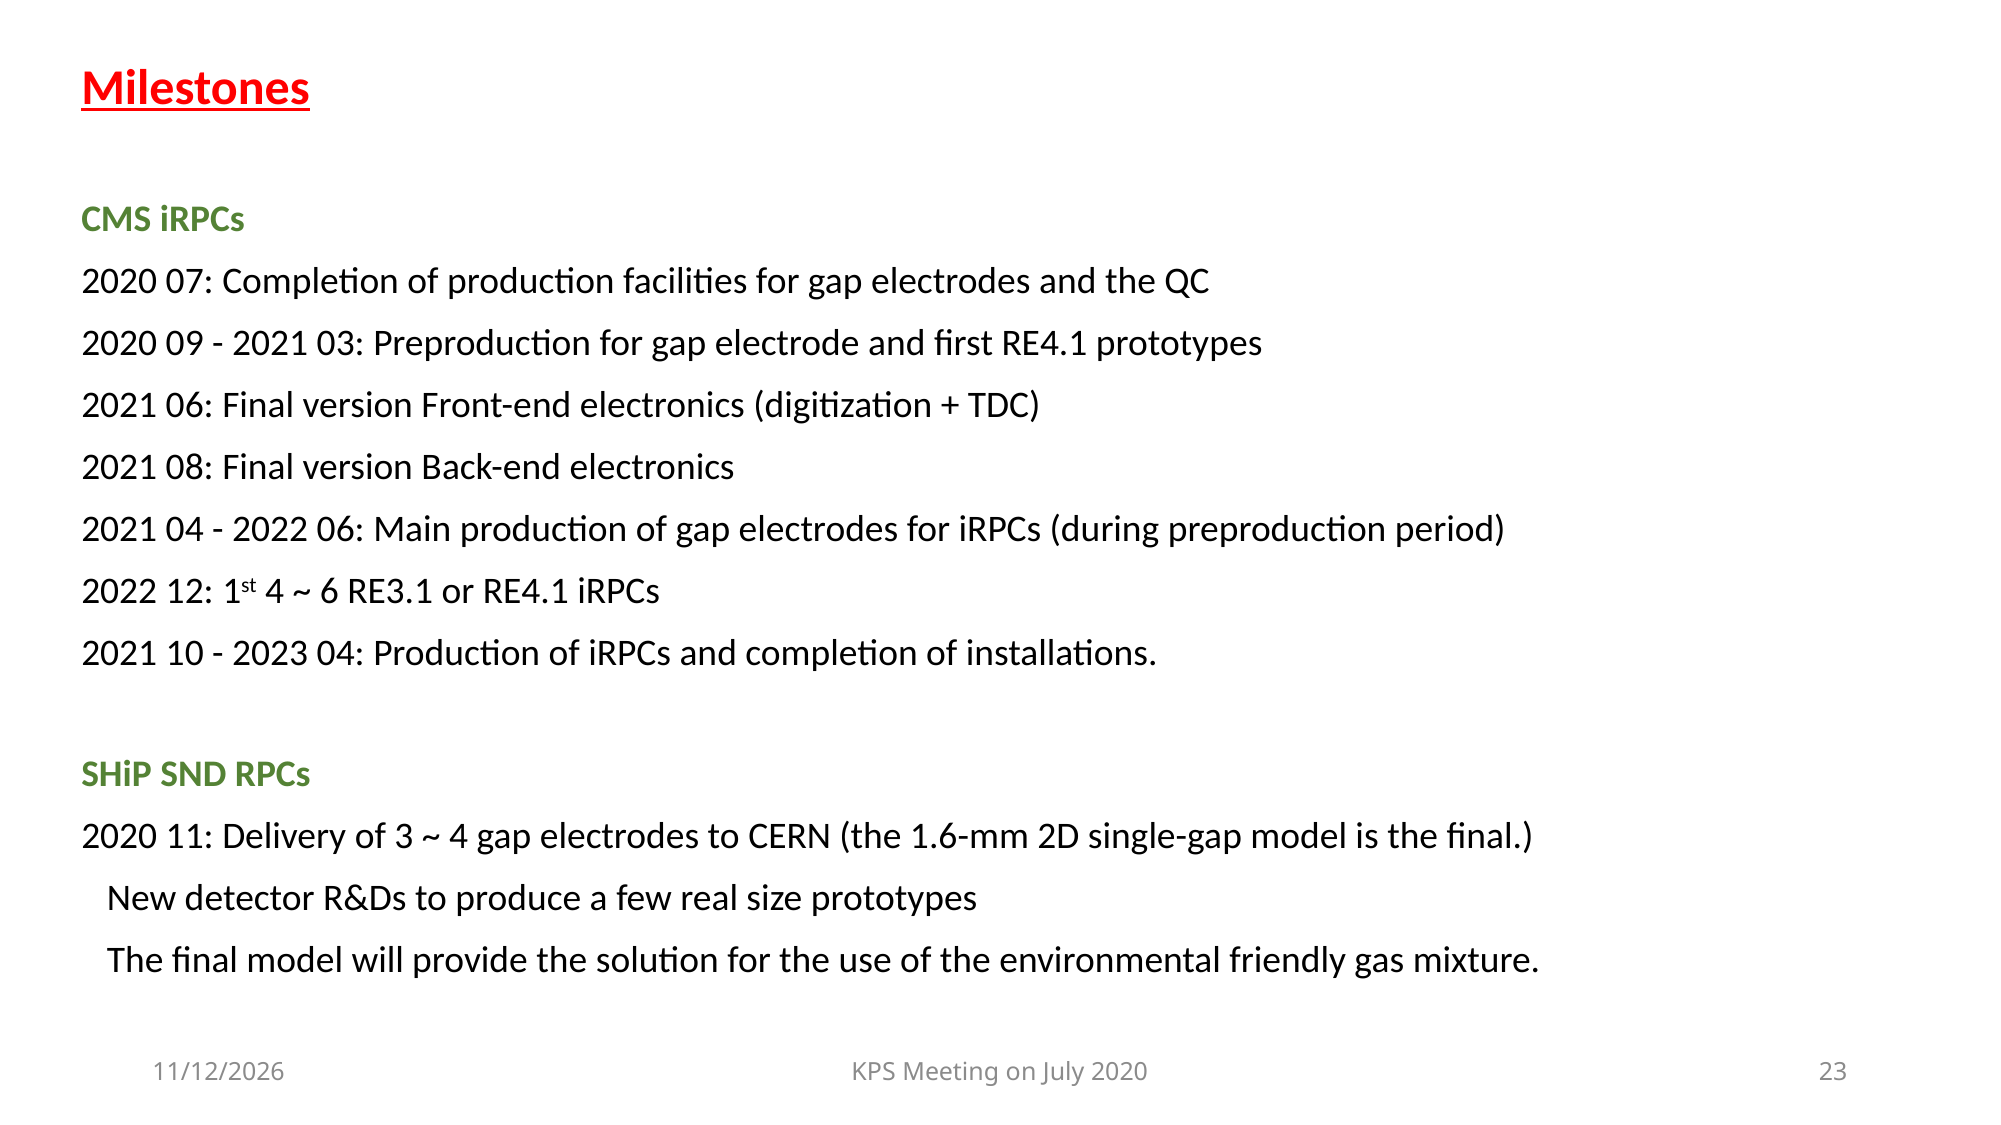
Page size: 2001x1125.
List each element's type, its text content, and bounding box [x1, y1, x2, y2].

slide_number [137, 1042, 588, 1103]
footer KPS Meeting on July 2020 [662, 1042, 1338, 1103]
text_box Milestones CMS iRPCs 2020 07: Completion of production facilities for gap electrodes and the QC 2020 09 - 2021 03: Preproduction for gap electrode and first RE4.1 prototypes 2021 06: Final version Front-end electronics (digitization + TDC) 2021 08: Final version Back-end electronics 2021 04 - 2022 06: Main production of gap electrodes for iRPCs (during preproduction period) 2022 12: 1st 4 ~ 6 RE3.1 or RE4.1 iRPCs 2021 10 - 2023 04: Production of iRPCs and completion of installations. SHiP SND RPCs 2020 11: Delivery of 3 ~ 4 gap electrodes to CERN (the 1.6-mm 2D single-gap model is the final.) New detector R&Ds to produce a few real size prototypes The final model will provide the solution for the use of the environmental friendly gas mixture. [66, 41, 1969, 988]
slide_number 23 [1412, 1042, 1863, 1103]
